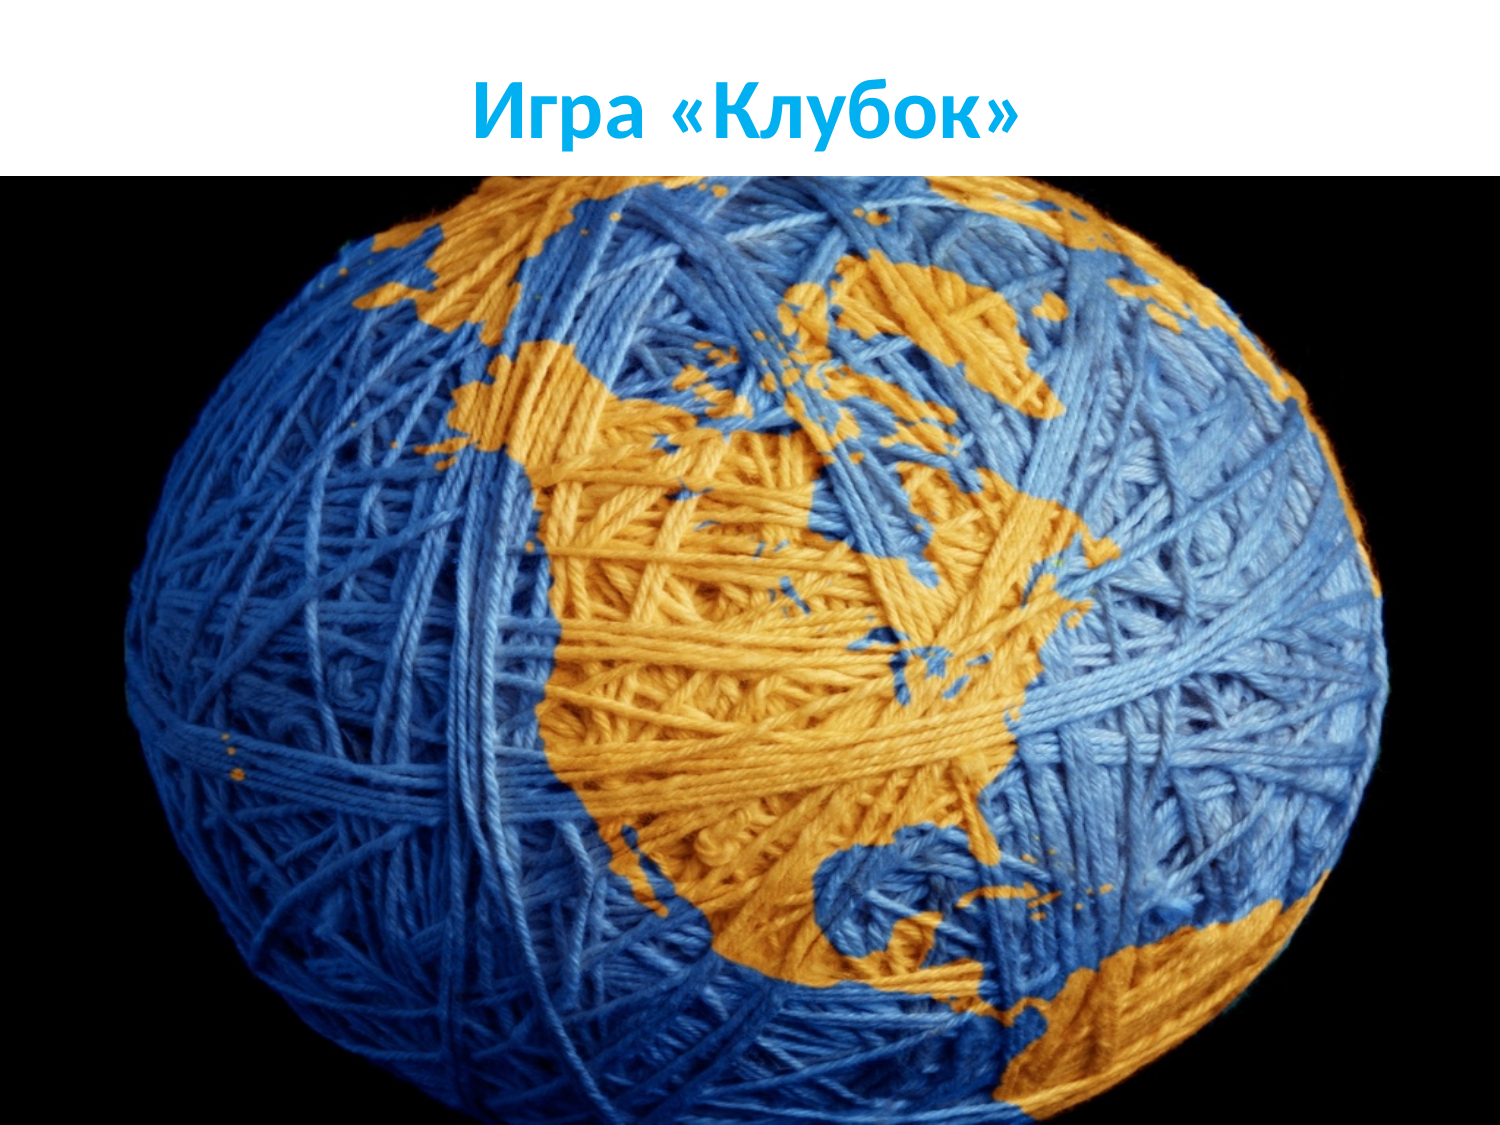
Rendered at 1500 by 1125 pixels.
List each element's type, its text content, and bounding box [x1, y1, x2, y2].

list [0, 176, 1500, 1125]
title Игра «Клубок» [75, 45, 1425, 164]
